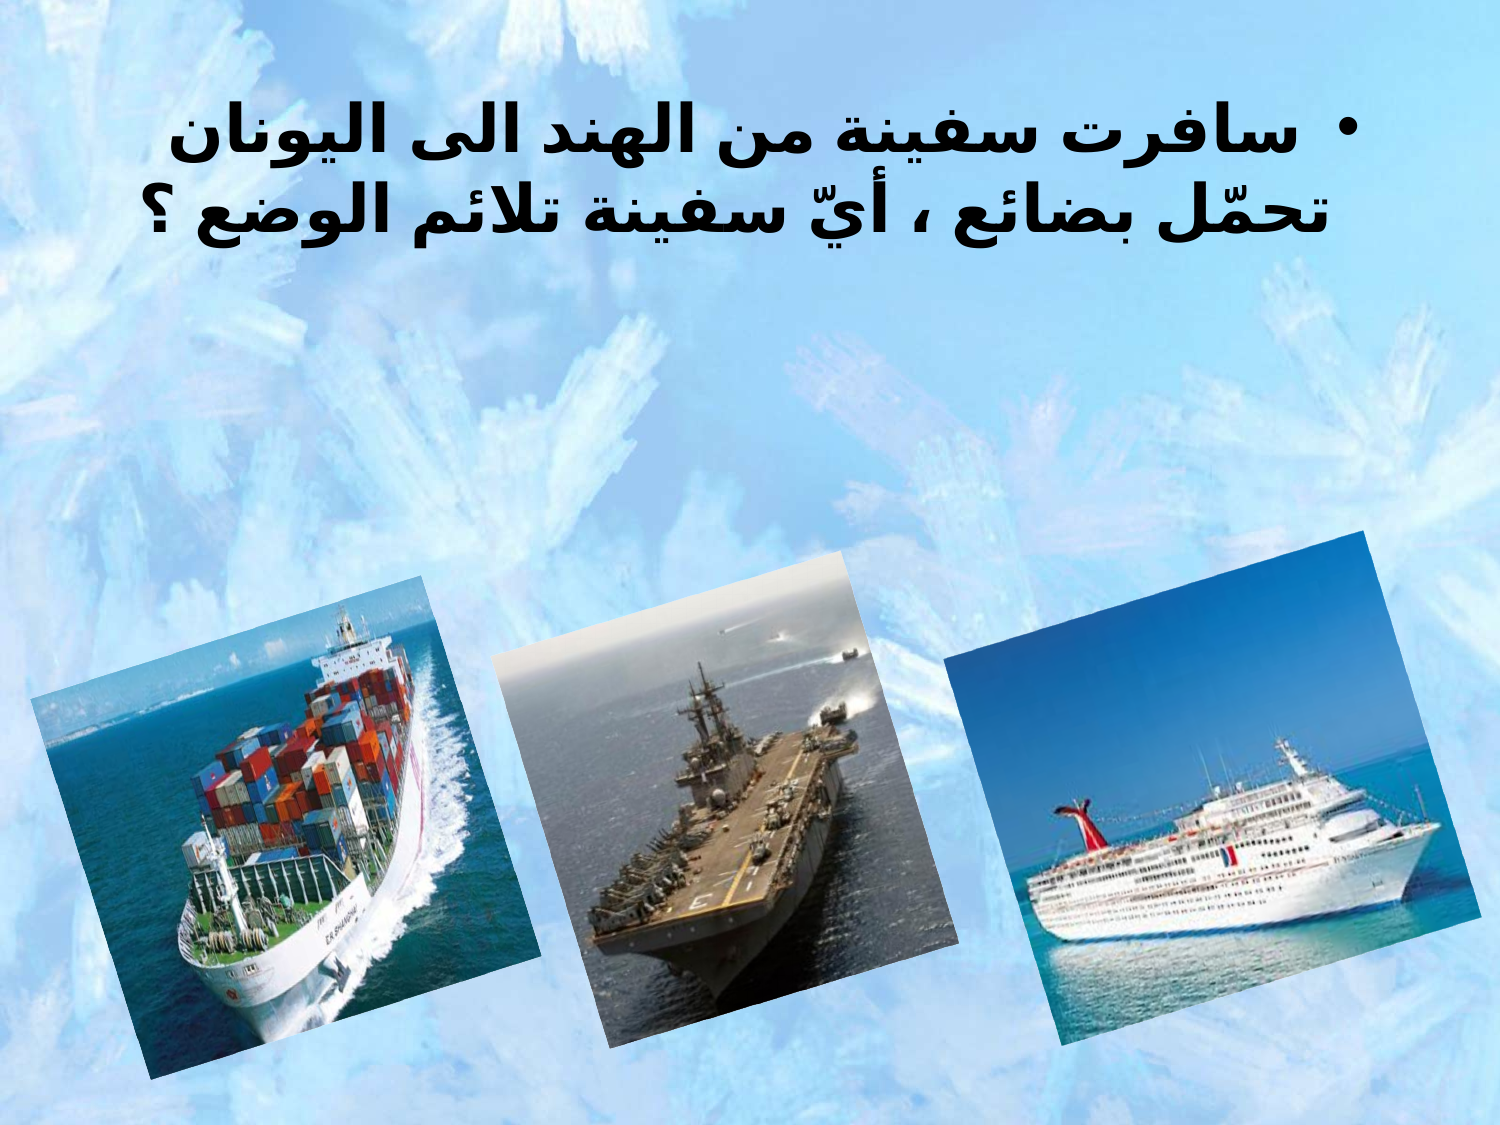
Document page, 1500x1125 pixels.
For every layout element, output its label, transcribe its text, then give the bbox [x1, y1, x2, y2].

list سافرت سفينة من الهند الى اليونان تحمّل بضائع ، أيّ سفينة تلائم الوضع ؟ [88, 78, 1439, 296]
picture [0, 0, 1500, 1125]
